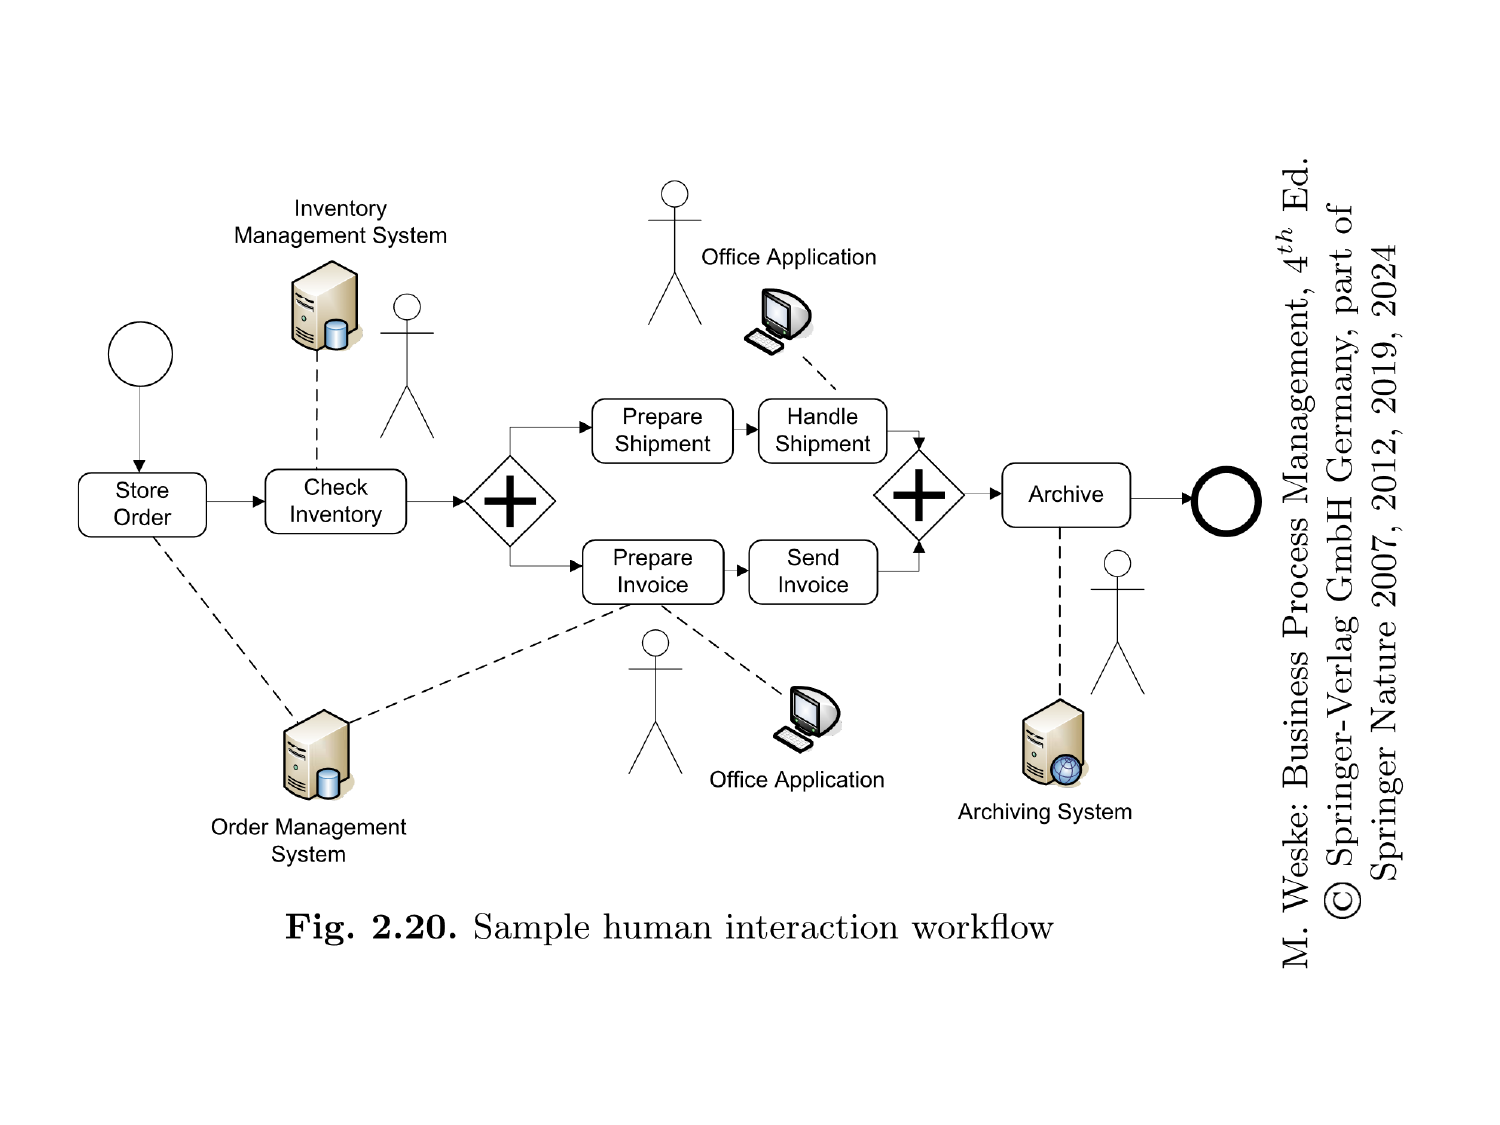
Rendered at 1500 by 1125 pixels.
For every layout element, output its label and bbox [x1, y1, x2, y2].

picture [74, 104, 1425, 1021]
